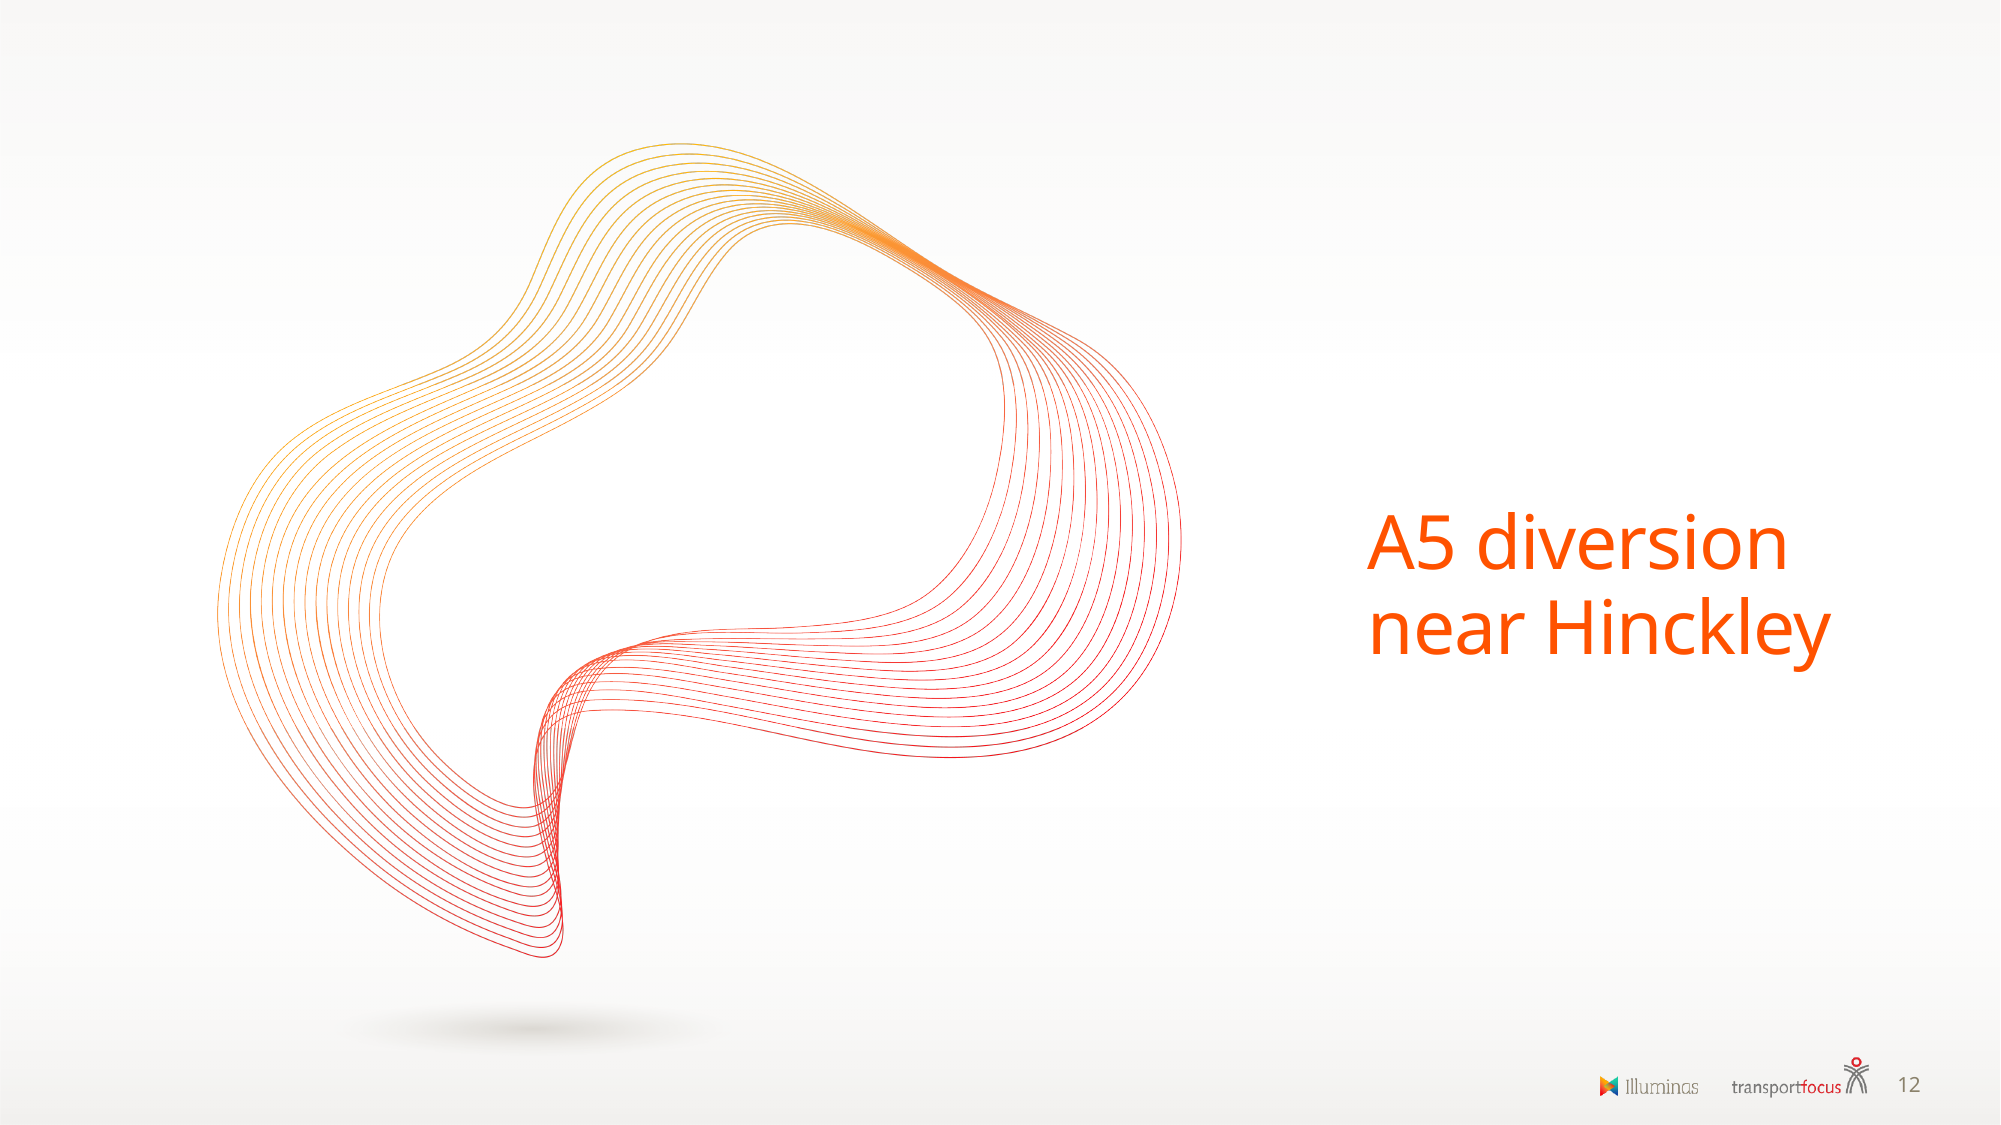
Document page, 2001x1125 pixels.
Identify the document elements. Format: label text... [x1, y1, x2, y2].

picture [0, 0, 2001, 1125]
slide_number 12 [1885, 1069, 1921, 1103]
title A5 diversion near Hinckley [1367, 301, 1842, 673]
